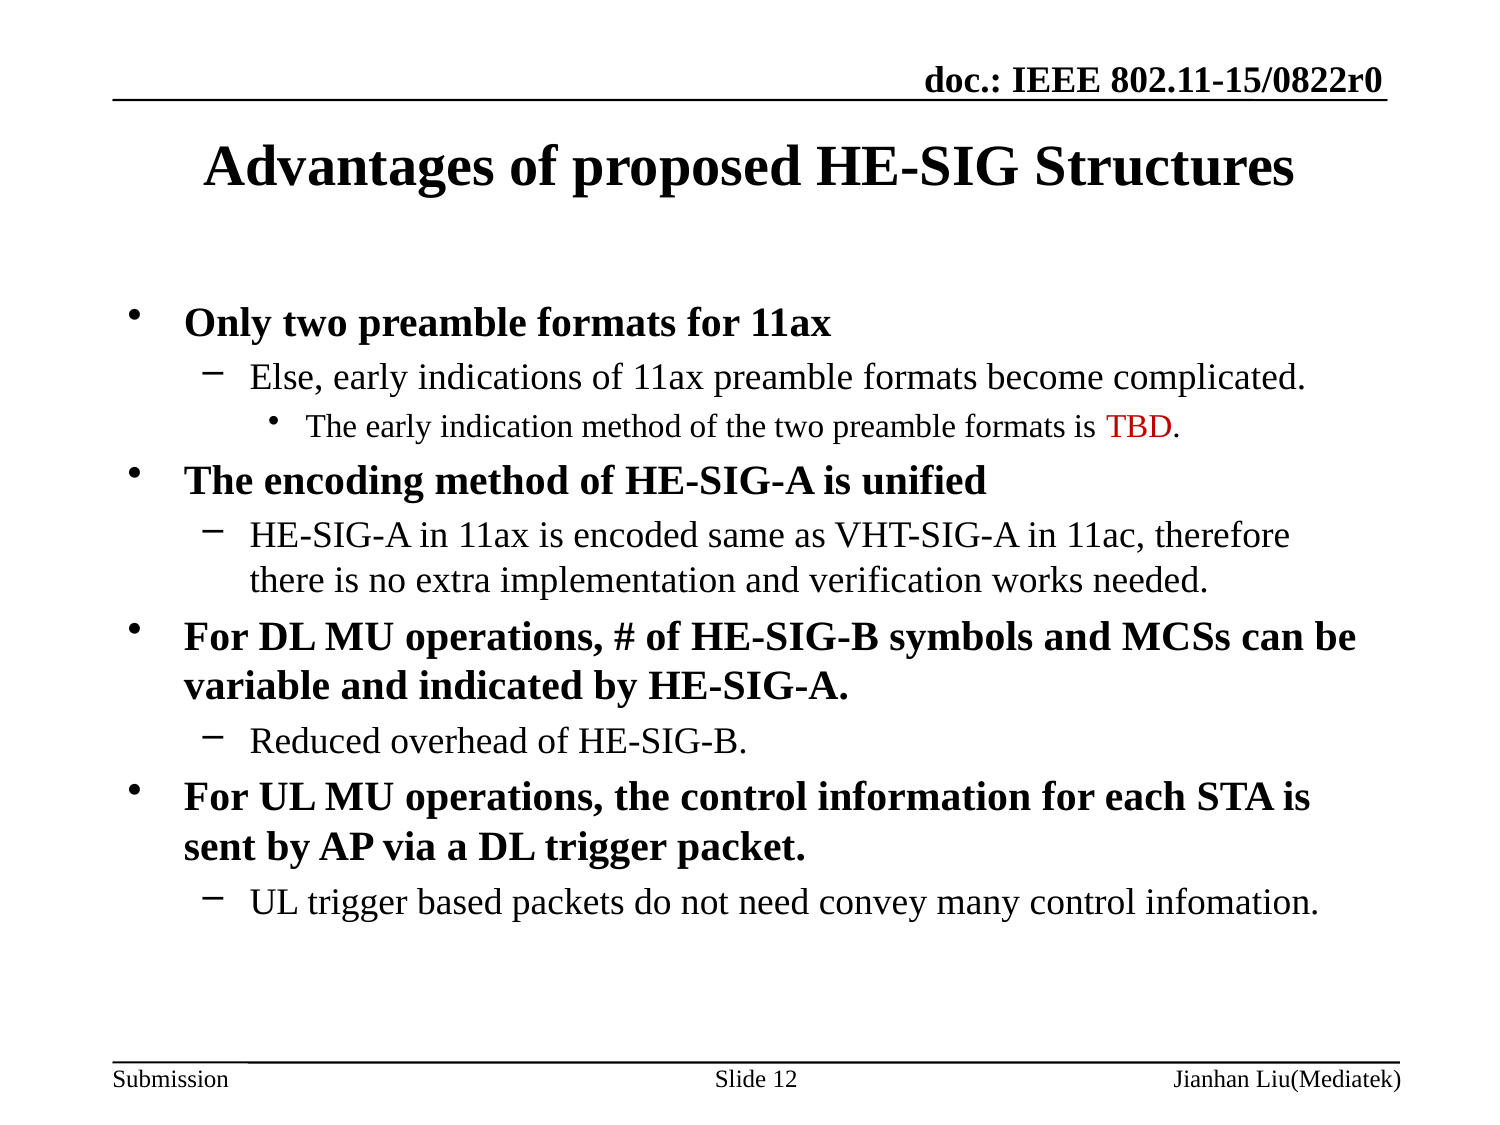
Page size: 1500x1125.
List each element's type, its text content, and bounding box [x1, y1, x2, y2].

title Advantages of proposed HE-SIG Structures [112, 112, 1388, 213]
footer Jianhan Liu(Mediatek) [1169, 1061, 1402, 1093]
list Only two preamble formats for 11ax Else, early indications of 11ax preamble formats become complicated. The early indication method of the two preamble formats is TBD. The encoding method of HE-SIG-A is unified HE-SIG-A in 11ax is encoded same as VHT-SIG-A in 11ac, therefore there is no extra implementation and verification works needed. For DL MU operations, # of HE-SIG-B symbols and MCSs can be variable and indicated by HE-SIG-A. Reduced overhead of HE-SIG-B. For UL MU operations, the control information for each STA is sent by AP via a DL trigger packet. UL trigger based packets do not need convey many control infomation. [112, 287, 1388, 1026]
slide_number Slide 12 [712, 1061, 800, 1093]
